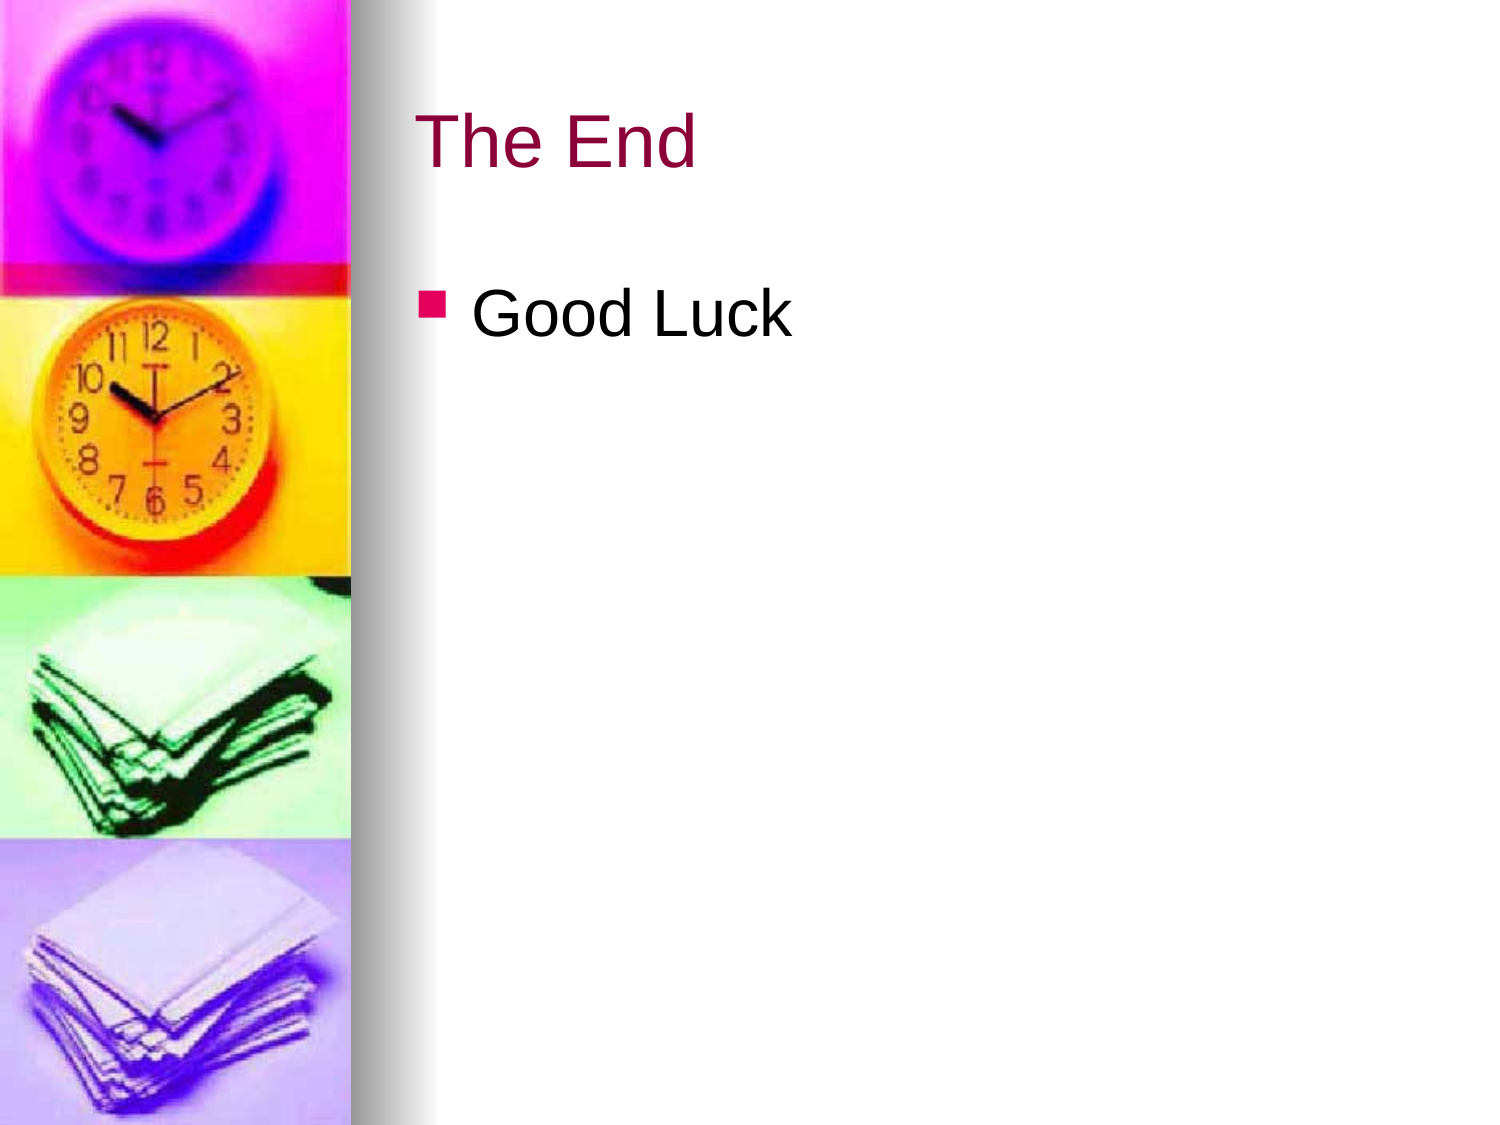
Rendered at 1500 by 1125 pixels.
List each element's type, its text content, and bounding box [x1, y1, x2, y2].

title The End [399, 37, 1451, 238]
picture [0, 0, 351, 1125]
list Good Luck [399, 262, 1451, 1001]
